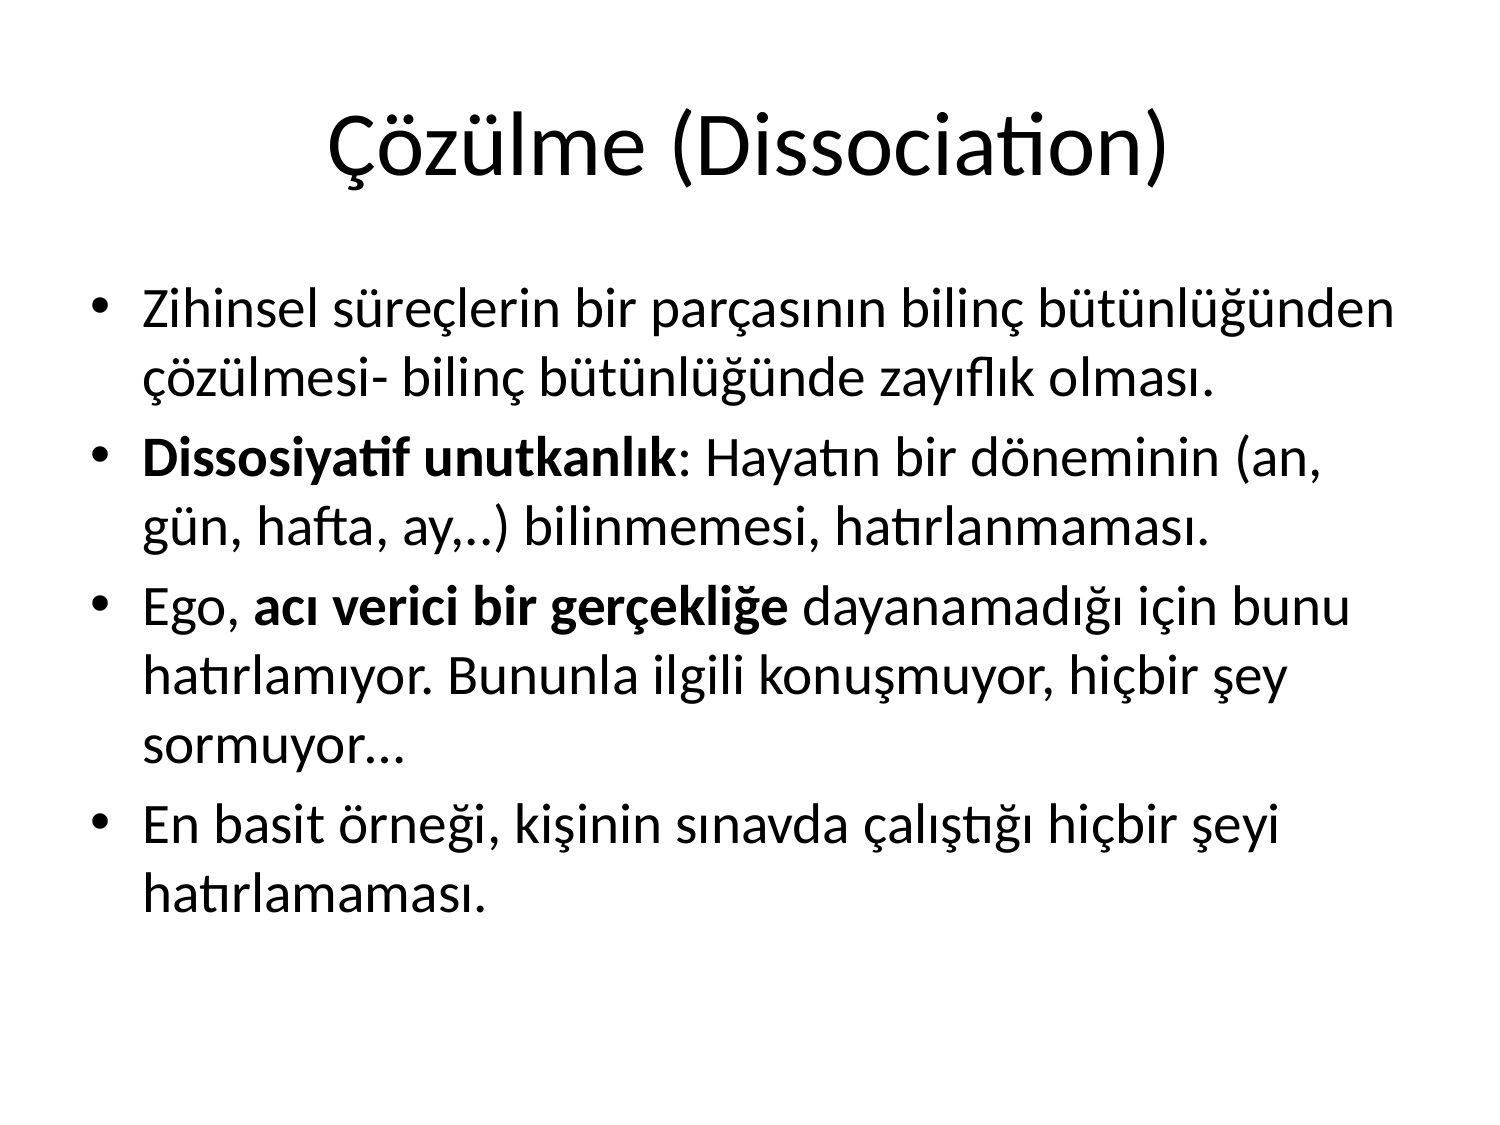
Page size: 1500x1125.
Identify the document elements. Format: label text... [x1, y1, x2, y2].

list Zihinsel süreçlerin bir parçasının bilinç bütünlüğünden çözülmesi- bilinç bütünlüğünde zayıflık olması. Dissosiyatif unutkanlık: Hayatın bir döneminin (an, gün, hafta, ay,..) bilinmemesi, hatırlanmaması. Ego, acı verici bir gerçekliğe dayanamadığı için bunu hatırlamıyor. Bununla ilgili konuşmuyor, hiçbir şey sormuyor… En basit örneği, kişinin sınavda çalıştığı hiçbir şeyi hatırlamaması. [75, 262, 1425, 1005]
title Çözülme (Dissociation) [75, 45, 1425, 233]
